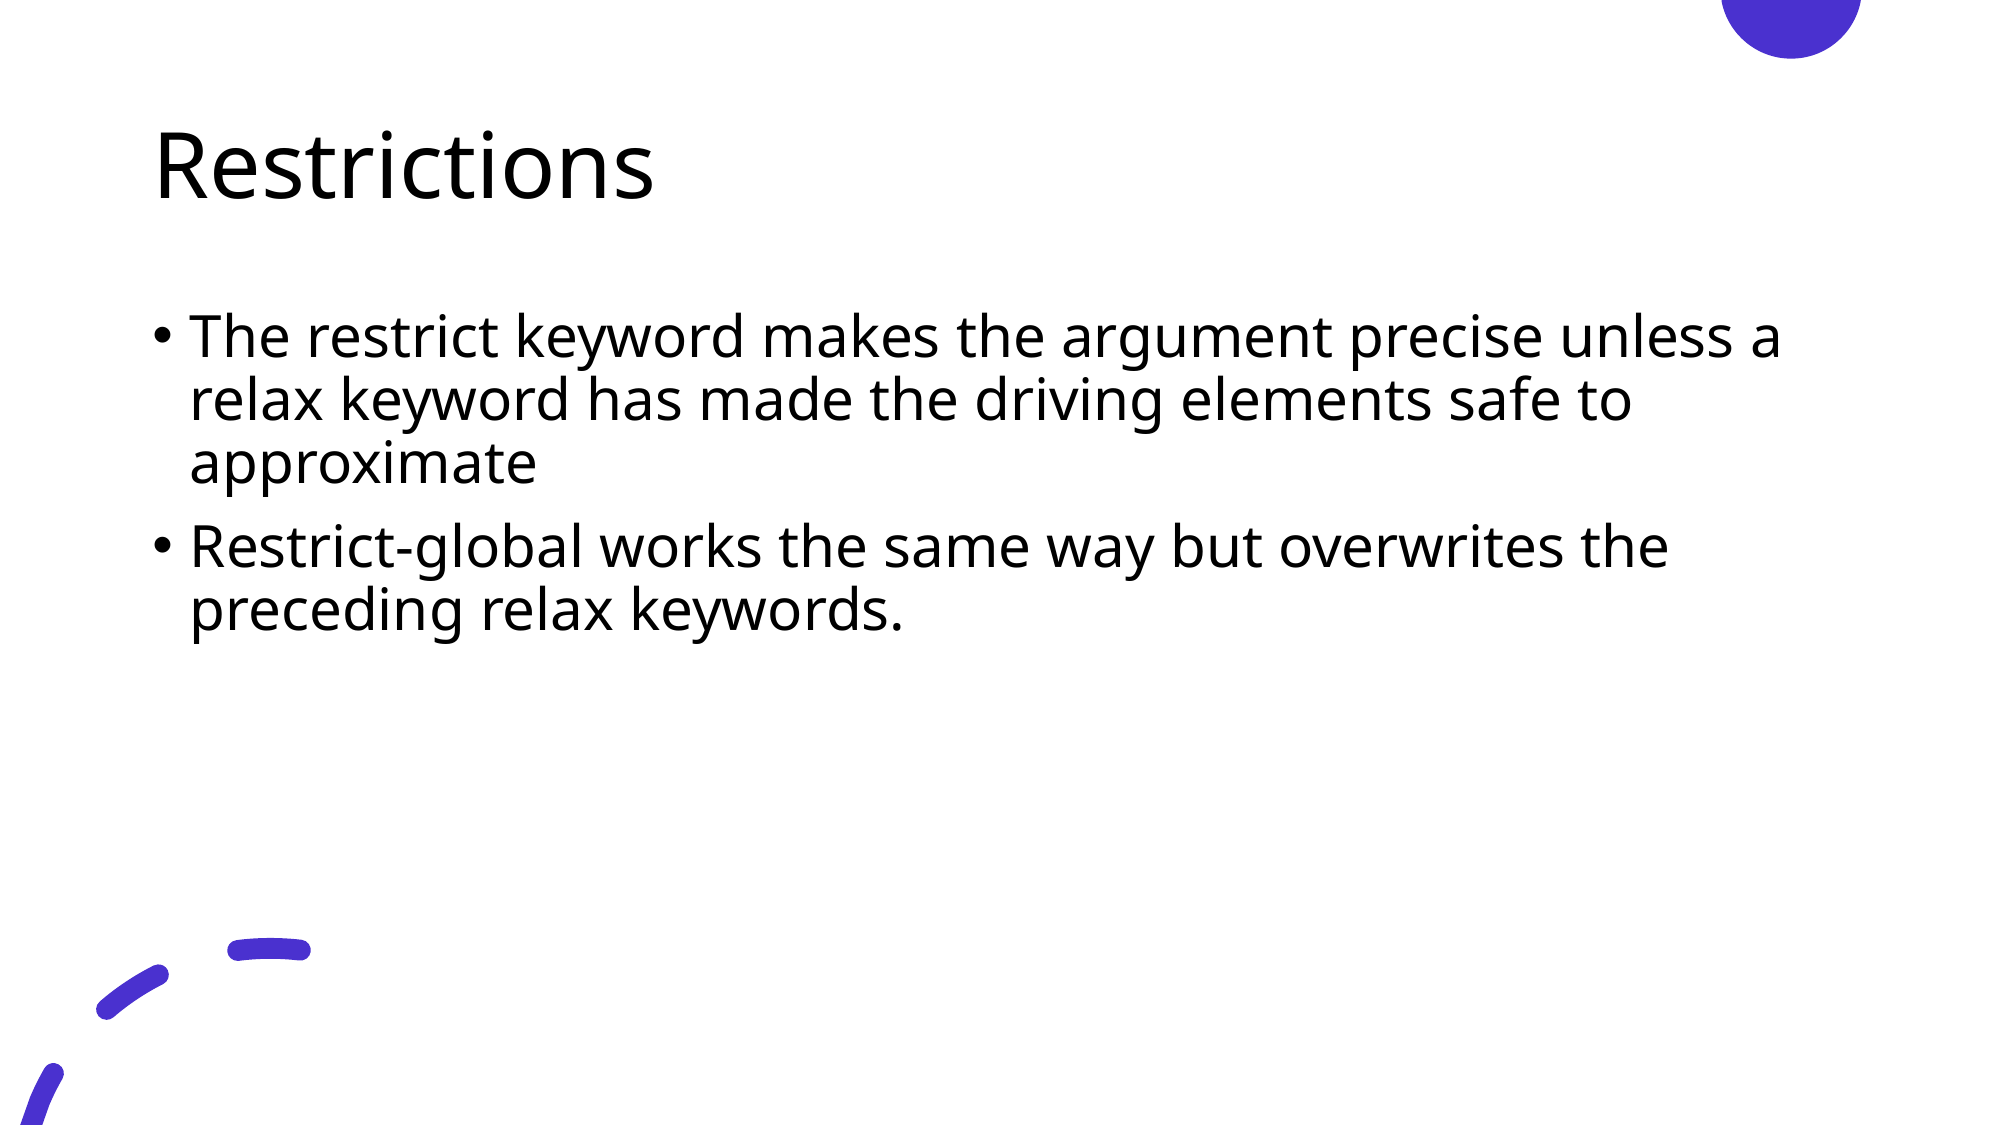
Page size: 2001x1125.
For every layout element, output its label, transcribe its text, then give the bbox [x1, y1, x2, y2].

list The restrict keyword makes the argument precise unless a relax keyword has made the driving elements safe to approximate Restrict-global works the same way but overwrites the preceding relax keywords. [137, 299, 1863, 933]
title Restrictions [137, 59, 1863, 278]
